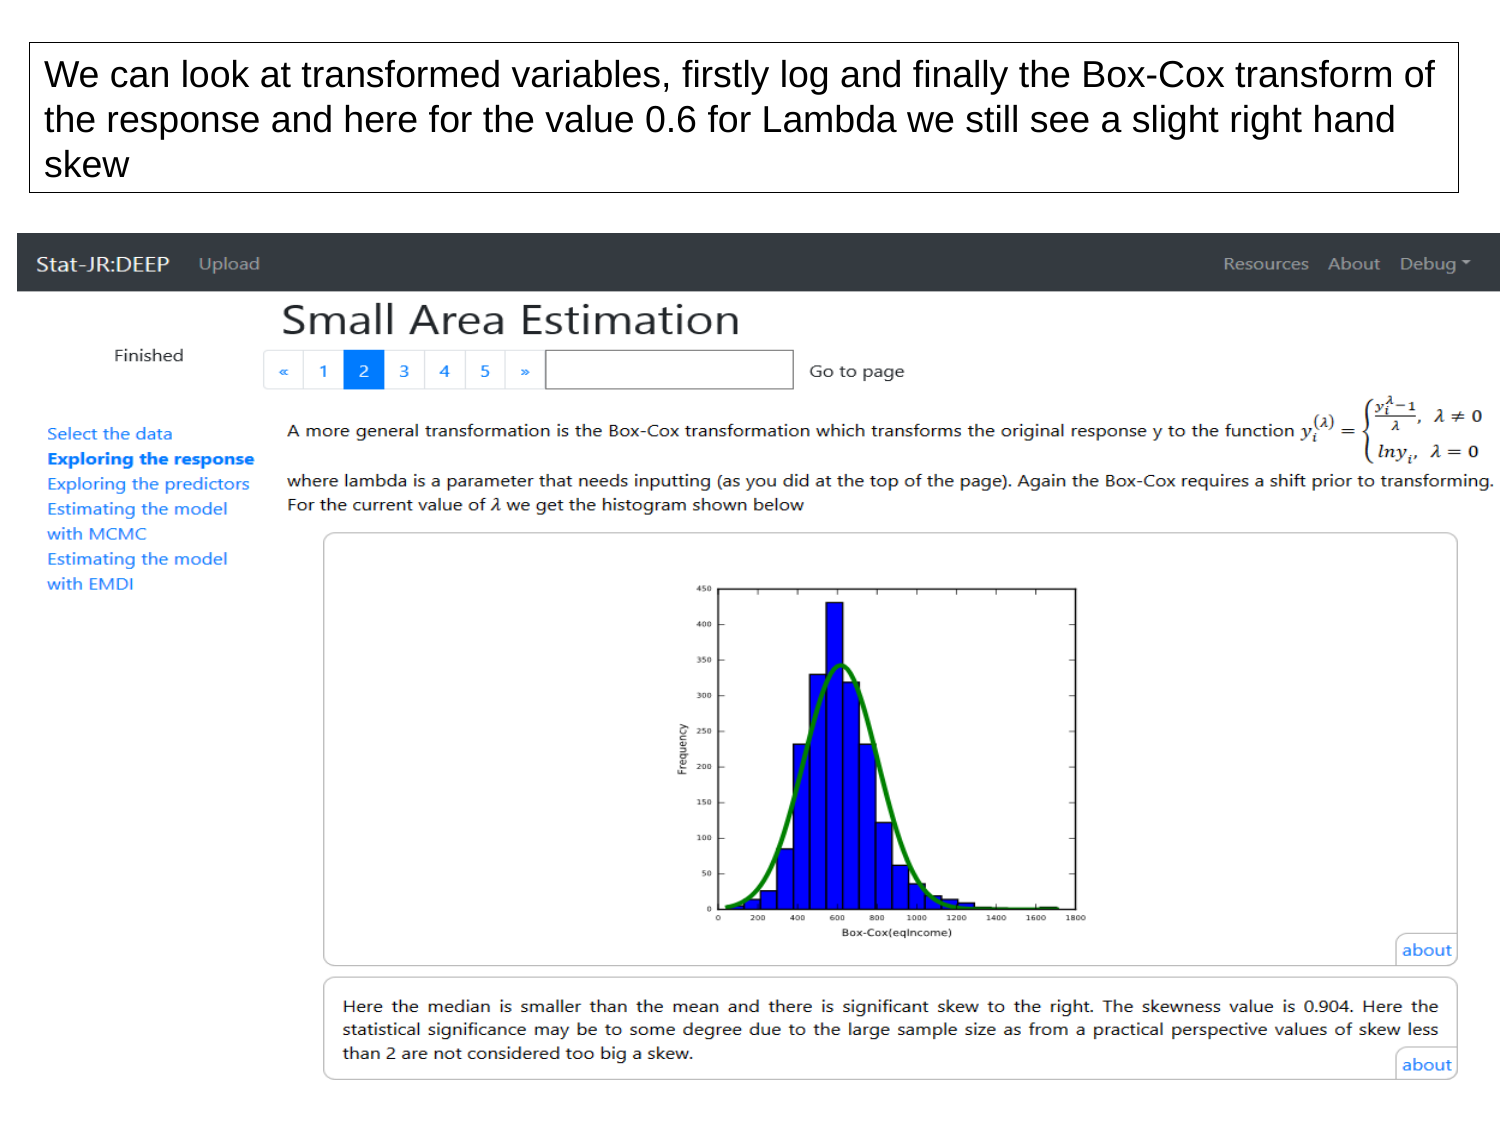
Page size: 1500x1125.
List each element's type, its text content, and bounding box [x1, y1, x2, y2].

text_box We can look at transformed variables, firstly log and finally the Box-Cox transform of the response and here for the value 0.6 for Lambda we still see a slight right hand skew [29, 42, 1459, 193]
picture [17, 232, 1500, 1083]
